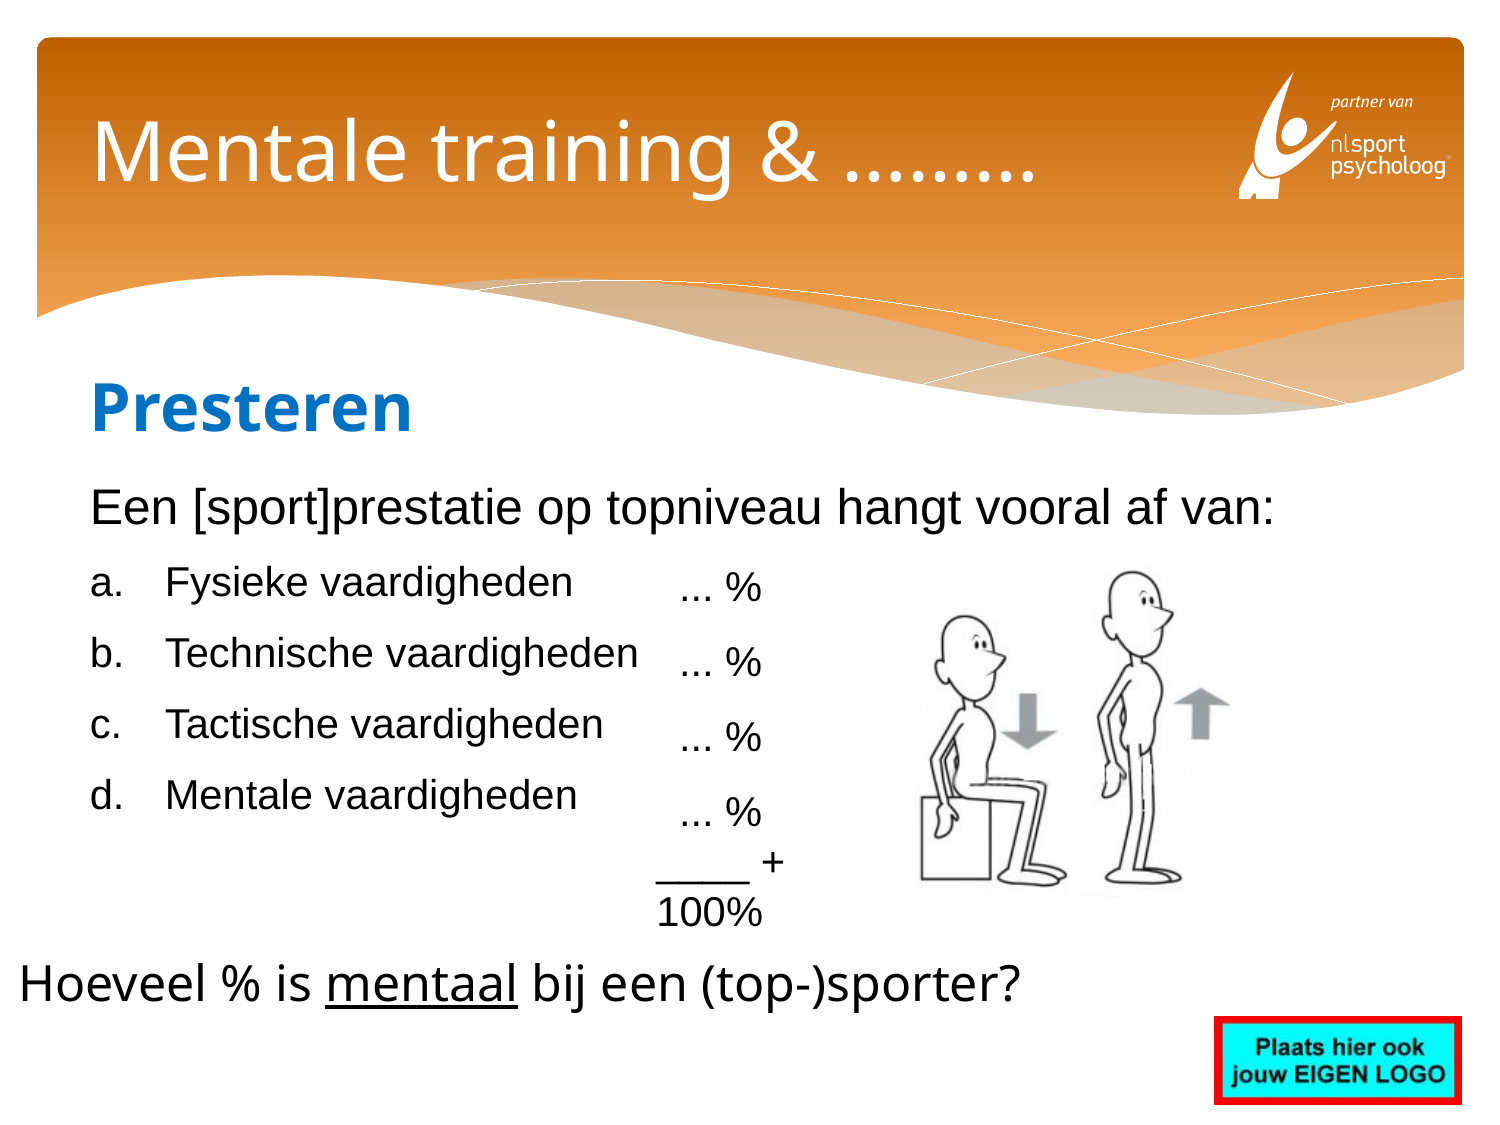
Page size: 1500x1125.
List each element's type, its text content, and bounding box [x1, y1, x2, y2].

picture [1239, 65, 1459, 200]
text_box ... % ... % ... % ... % ____ + 100% [641, 552, 1185, 943]
picture [897, 560, 1240, 910]
text_box Presteren [75, 357, 1500, 453]
text_box Een [sport]prestatie op topniveau hangt vooral af van: Fysieke vaardigheden Technische vaardigheden Tactische vaardigheden Mentale vaardigheden [75, 466, 1458, 826]
picture [1213, 1015, 1462, 1105]
title Mentale training & ……… [75, 45, 1461, 252]
text_box Hoeveel % is mentaal bij een (top-)sporter? [0, 906, 1470, 1107]
